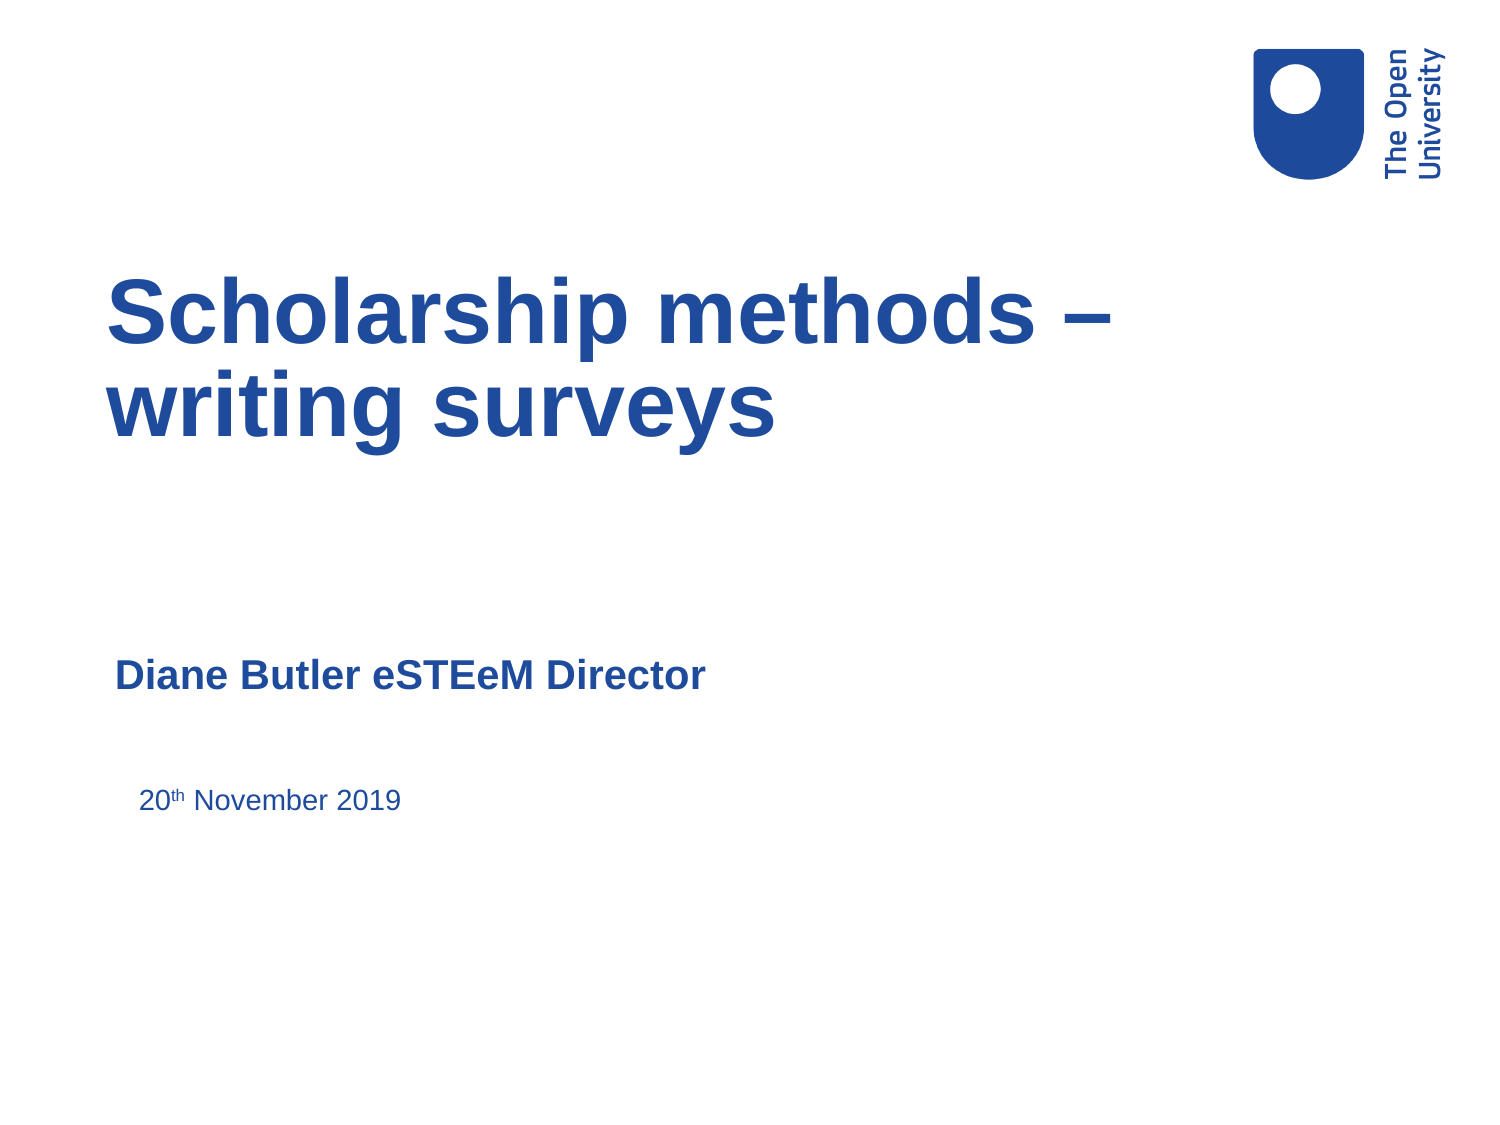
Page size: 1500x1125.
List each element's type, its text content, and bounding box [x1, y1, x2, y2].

list Scholarship methods – writing surveys [100, 206, 1247, 501]
list 20th November 2019 [123, 777, 990, 840]
picture [1245, 39, 1462, 189]
list Diane Butler eSTEeM Director [100, 600, 1262, 753]
